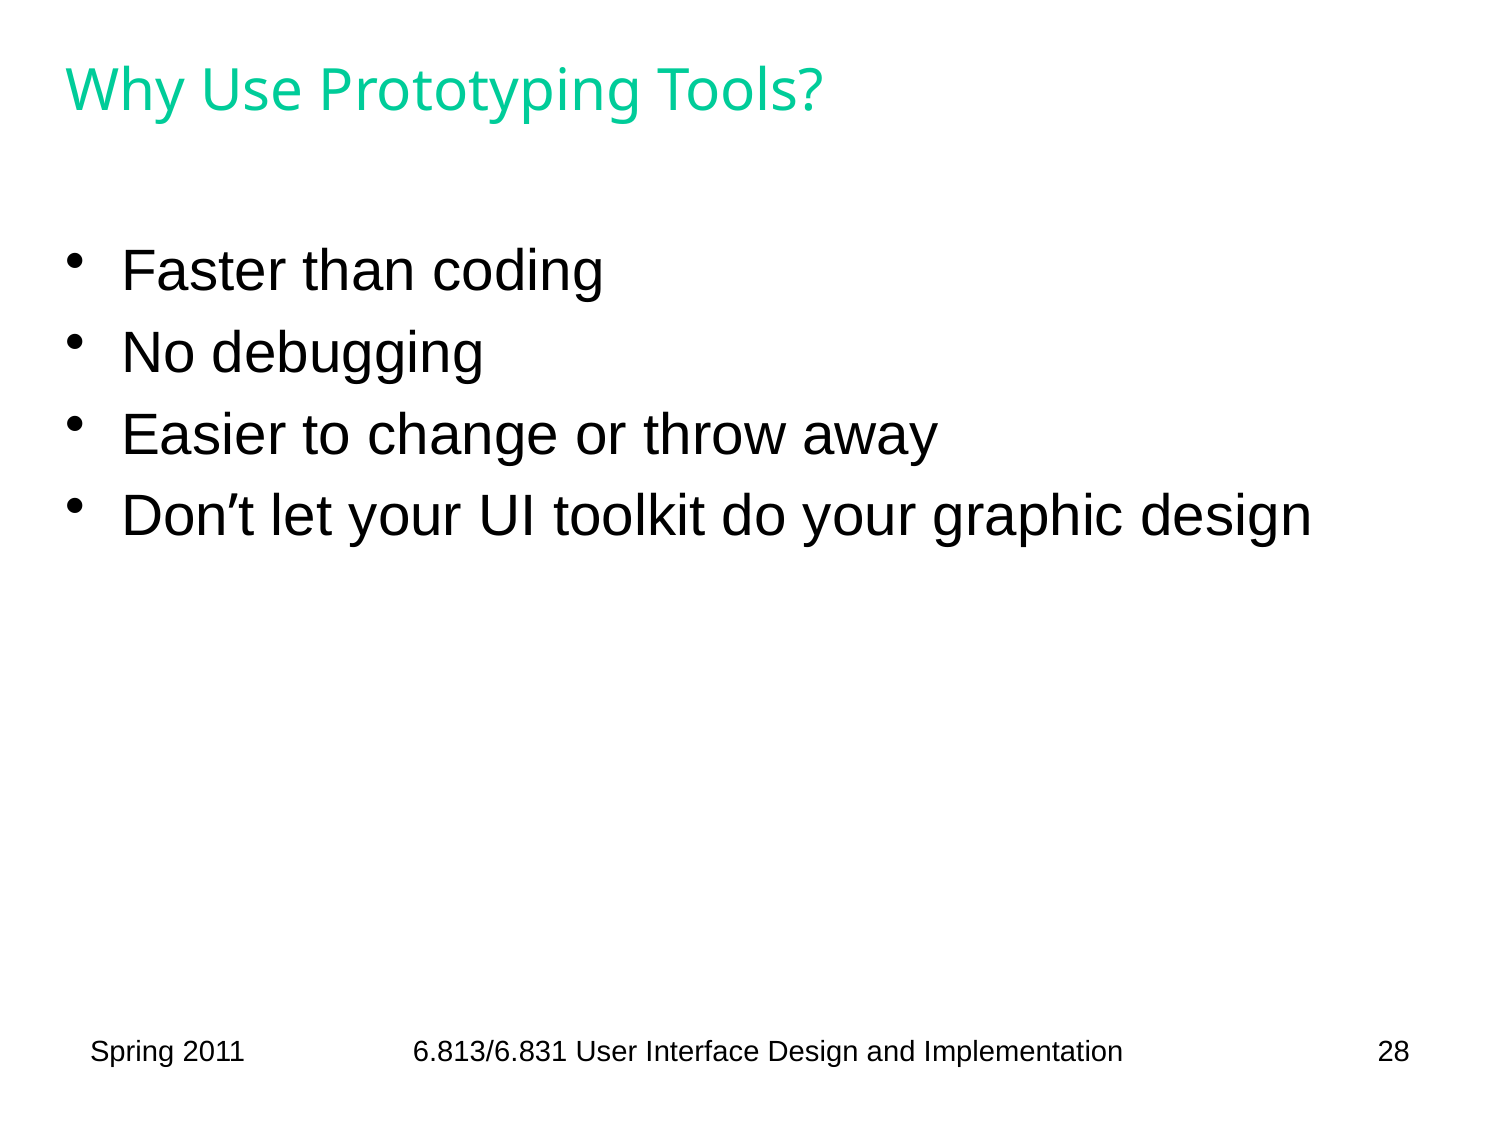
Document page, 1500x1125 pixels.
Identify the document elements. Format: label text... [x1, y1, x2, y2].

slide_number 28 [1237, 1024, 1426, 1103]
slide_number Spring 2011 [74, 1024, 301, 1103]
list Faster than coding No debugging Easier to change or throw away Don’t let your UI toolkit do your graphic design [49, 224, 1388, 1001]
footer 6.813/6.831 User Interface Design and Implementation [312, 1024, 1226, 1103]
title Why Use Prototyping Tools? [49, 24, 1438, 151]
